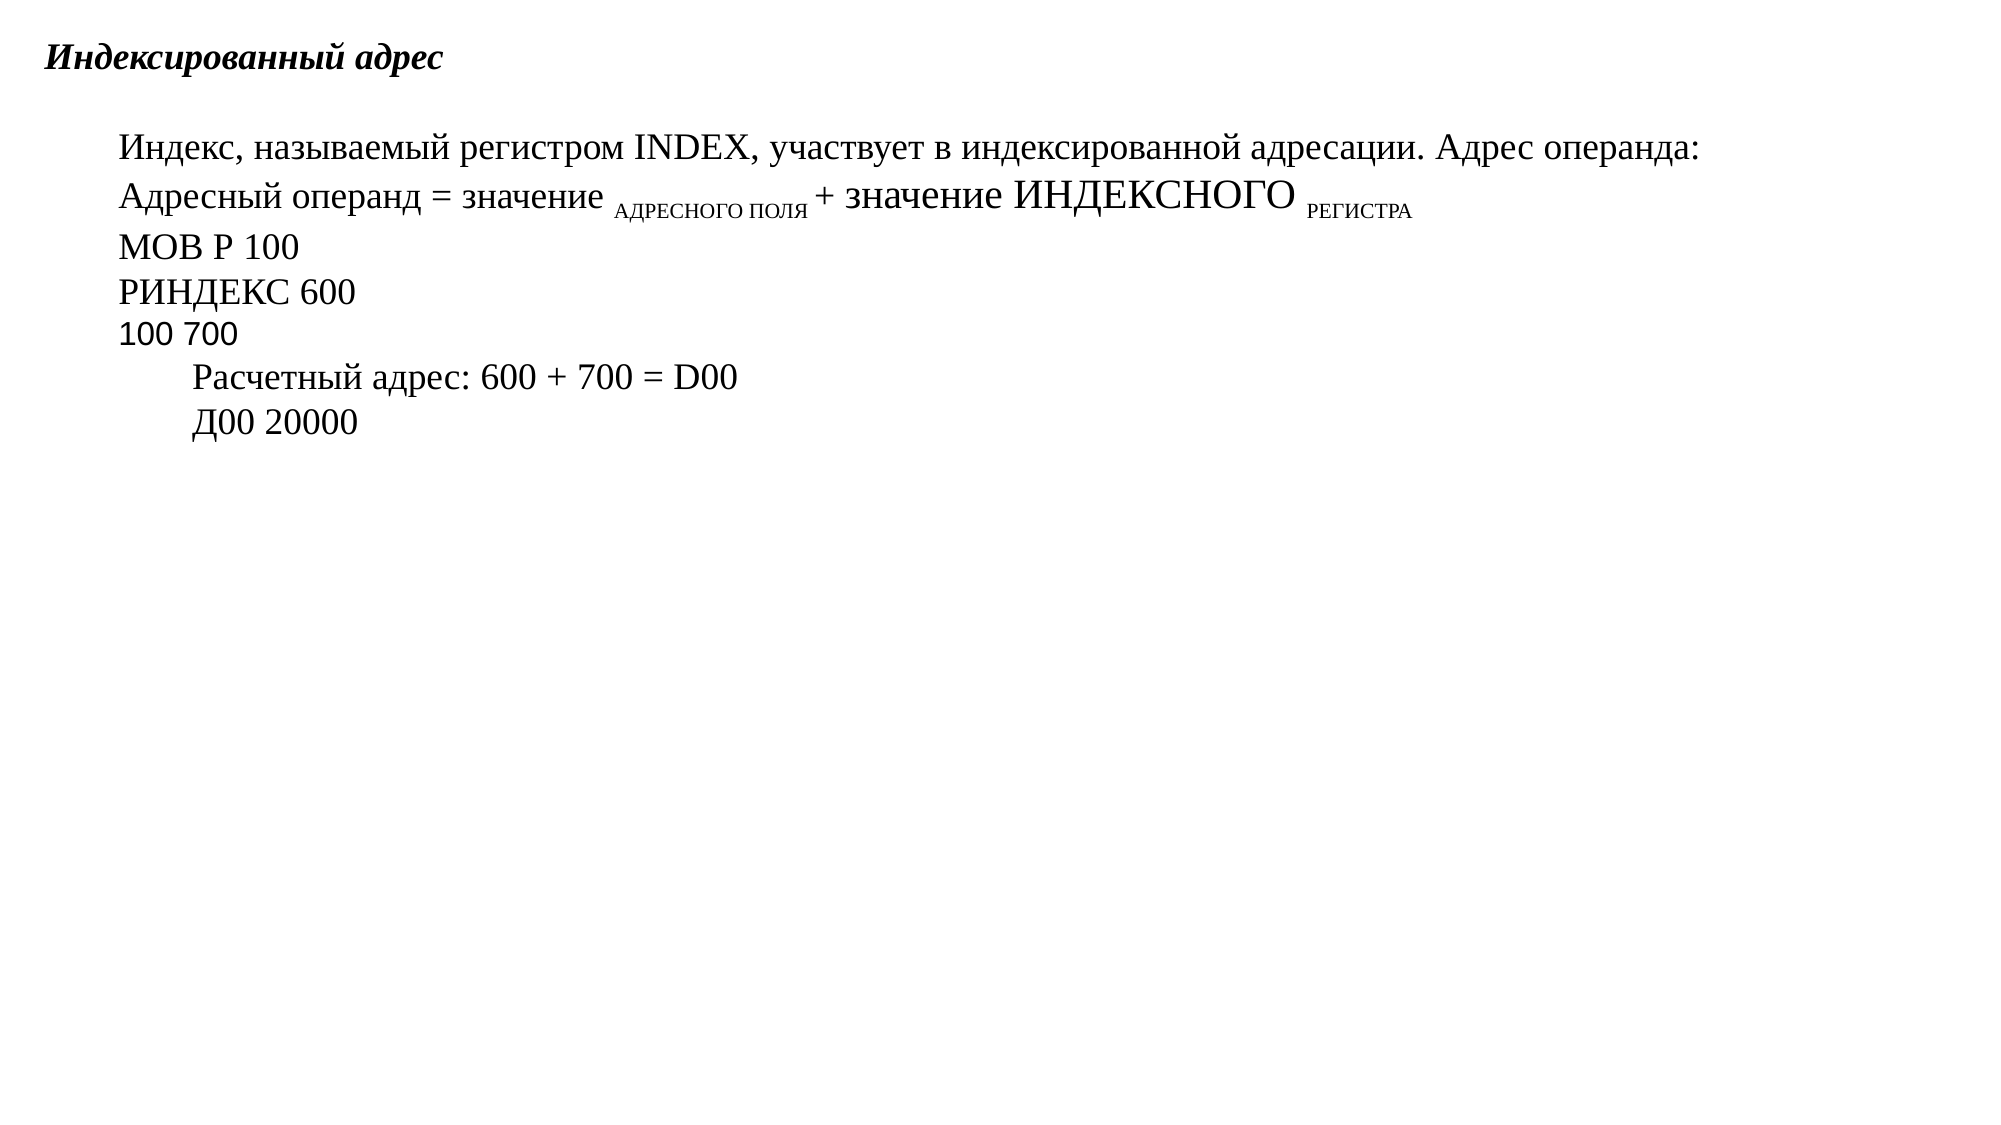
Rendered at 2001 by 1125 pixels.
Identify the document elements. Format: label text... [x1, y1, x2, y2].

text_box Индексированный адрес Индекс, называемый регистром INDEX, участвует в индексированной адресации. Адрес операнда: Адресный операнд = значение АДРЕСНОГО ПОЛЯ + значение ИНДЕКСНОГО РЕГИСТРА МОВ Р 100 РИНДЕКС 600 100 700 Расчетный адрес: 600 + 700 = D00 Д00 20000 [29, 24, 1983, 450]
